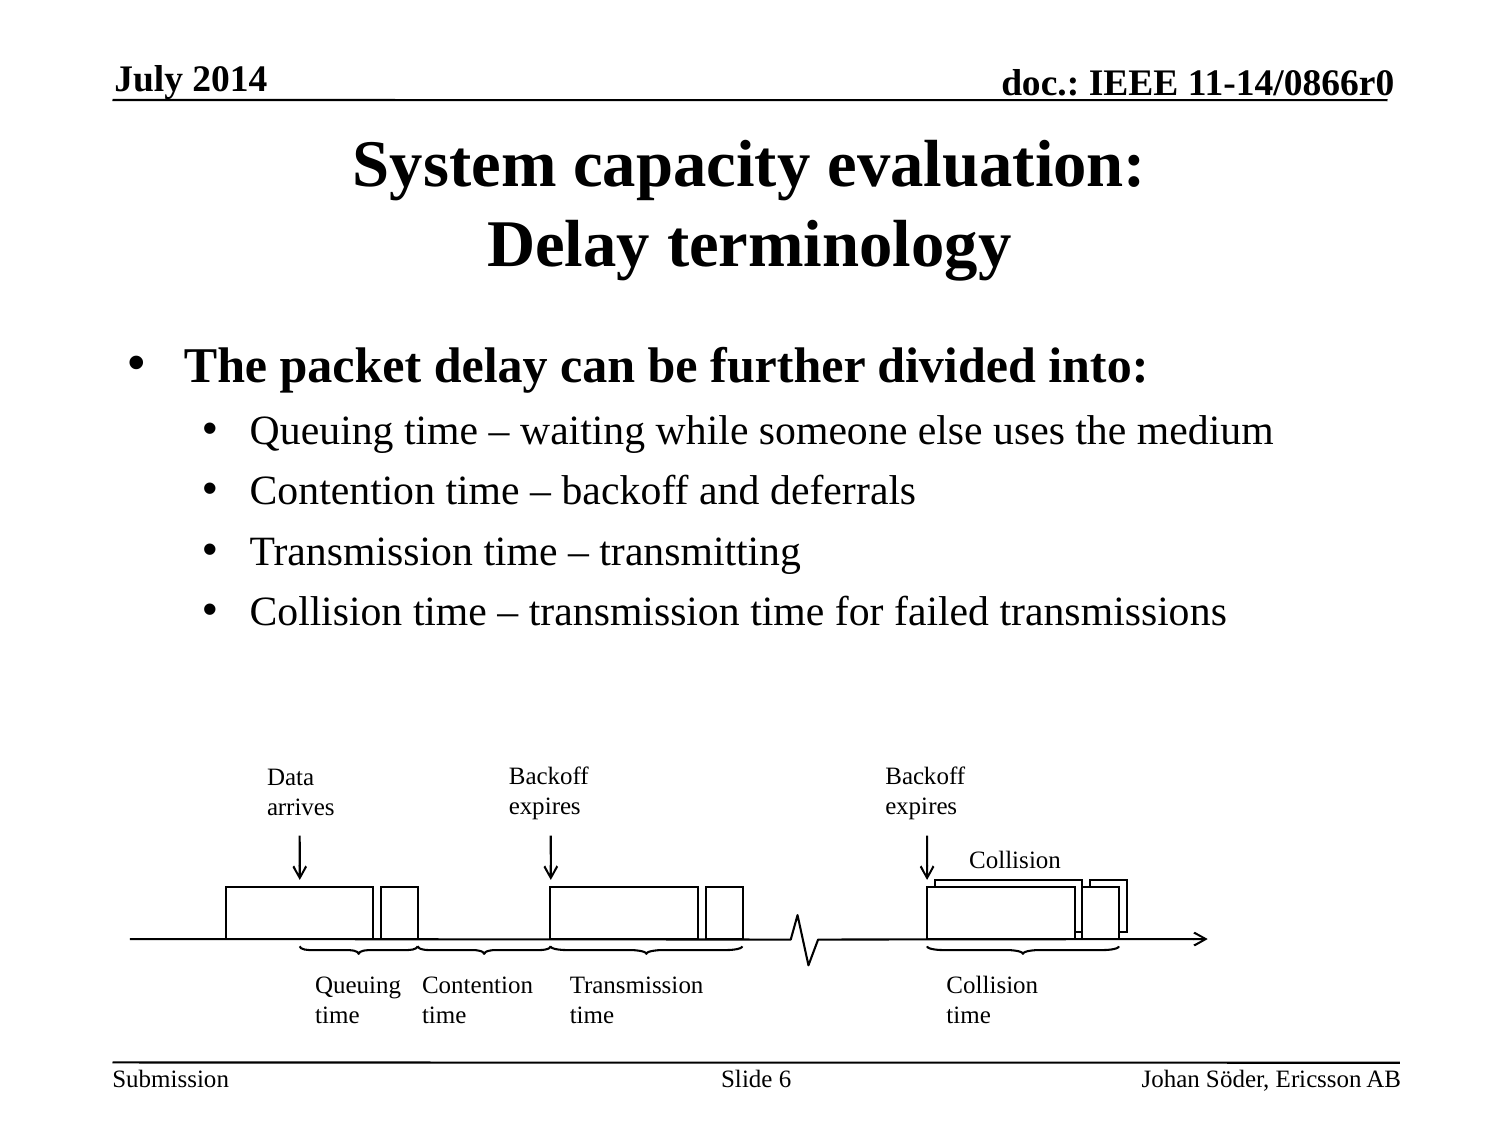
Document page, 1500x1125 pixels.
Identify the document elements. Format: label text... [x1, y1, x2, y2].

slide_number Slide 6 [712, 1061, 800, 1123]
list The packet delay can be further divided into: Queuing time – waiting while someone else uses the medium Contention time – backoff and deferrals Transmission time – transmitting Collision time – transmission time for failed transmissions [112, 324, 1388, 1000]
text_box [129, 752, 1208, 1037]
title System capacity evaluation: Delay terminology [112, 112, 1388, 288]
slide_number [114, 54, 423, 100]
footer Johan Söder, Ericsson AB [878, 1061, 1402, 1093]
